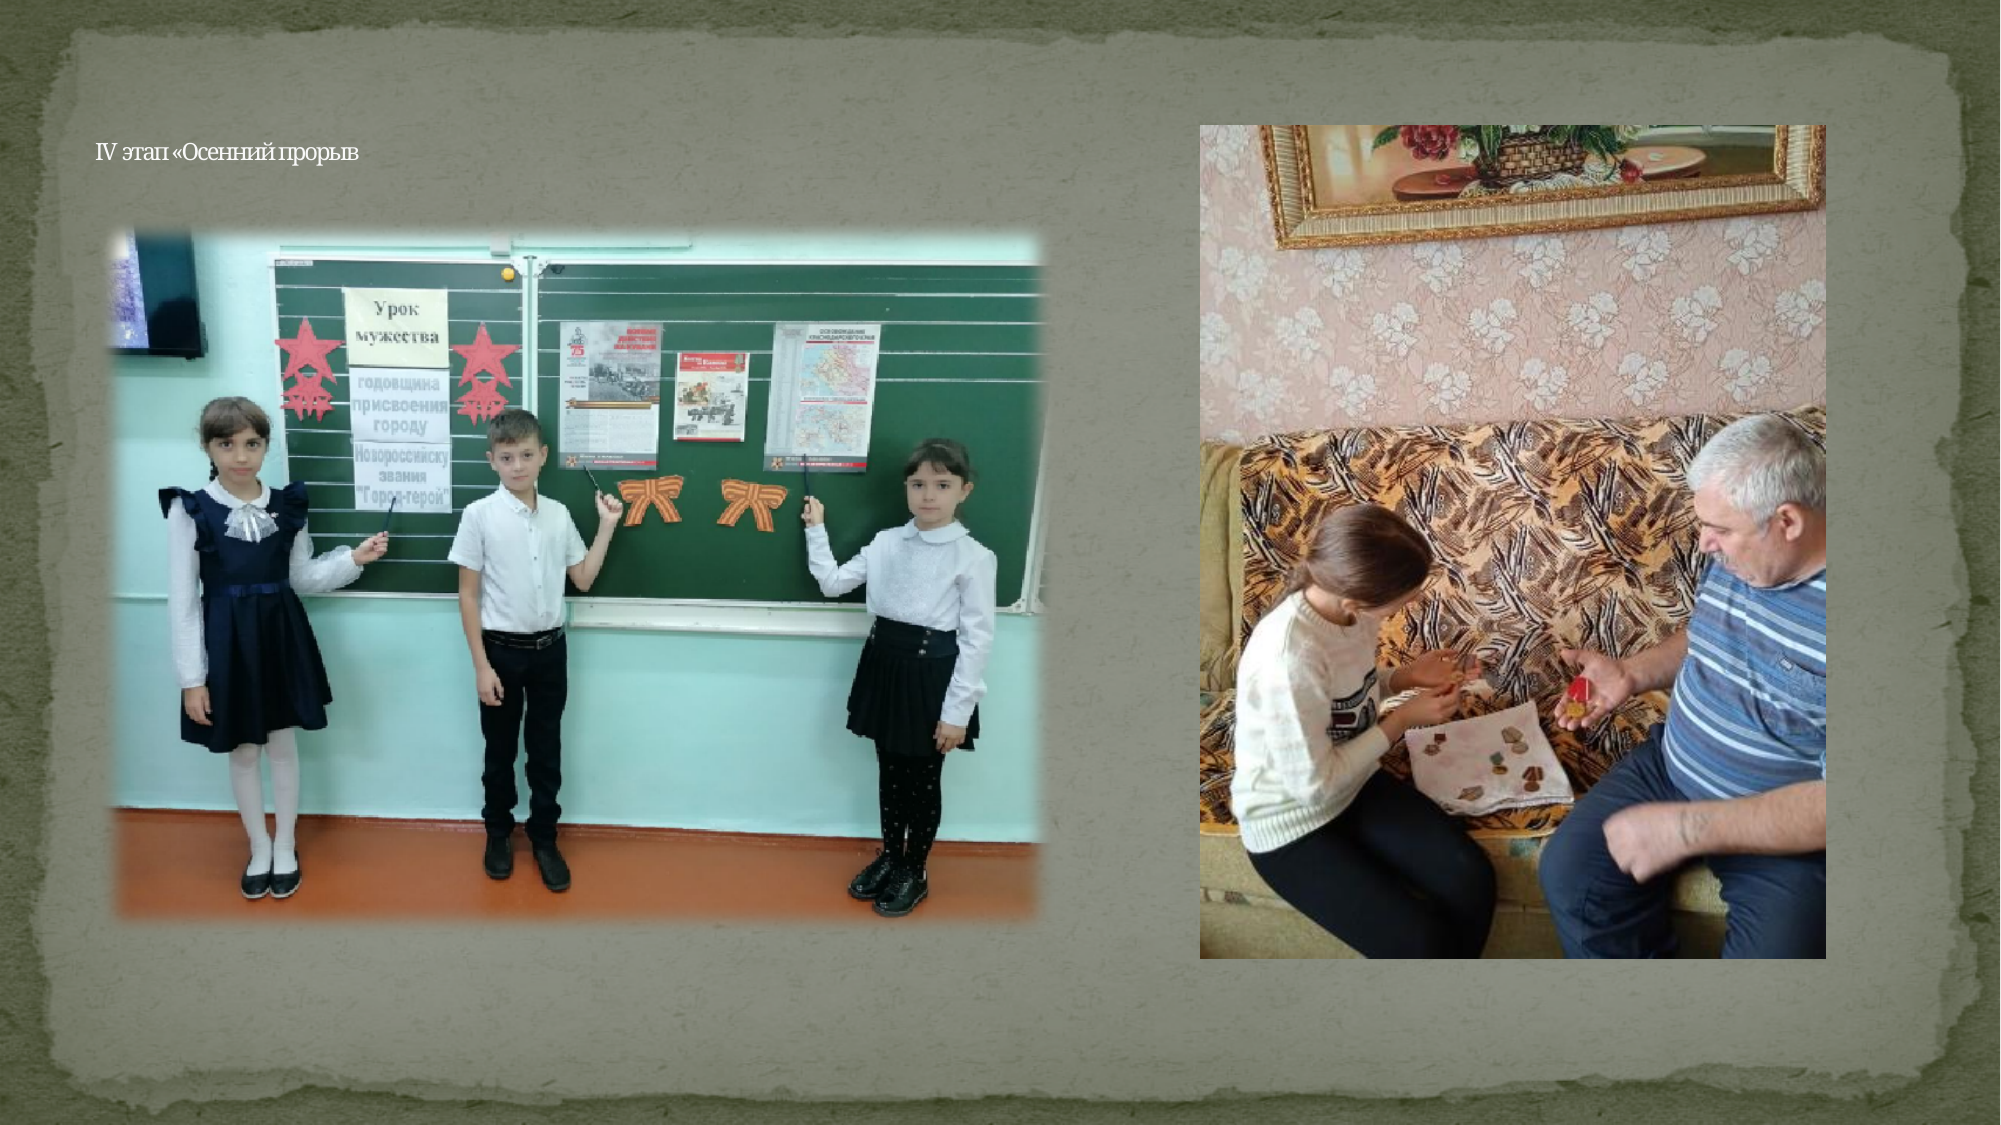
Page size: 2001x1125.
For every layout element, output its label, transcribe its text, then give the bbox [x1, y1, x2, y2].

picture [99, 220, 1055, 936]
title IV этап «Осенний прорыв [80, 39, 1727, 202]
picture [1200, 125, 1826, 959]
